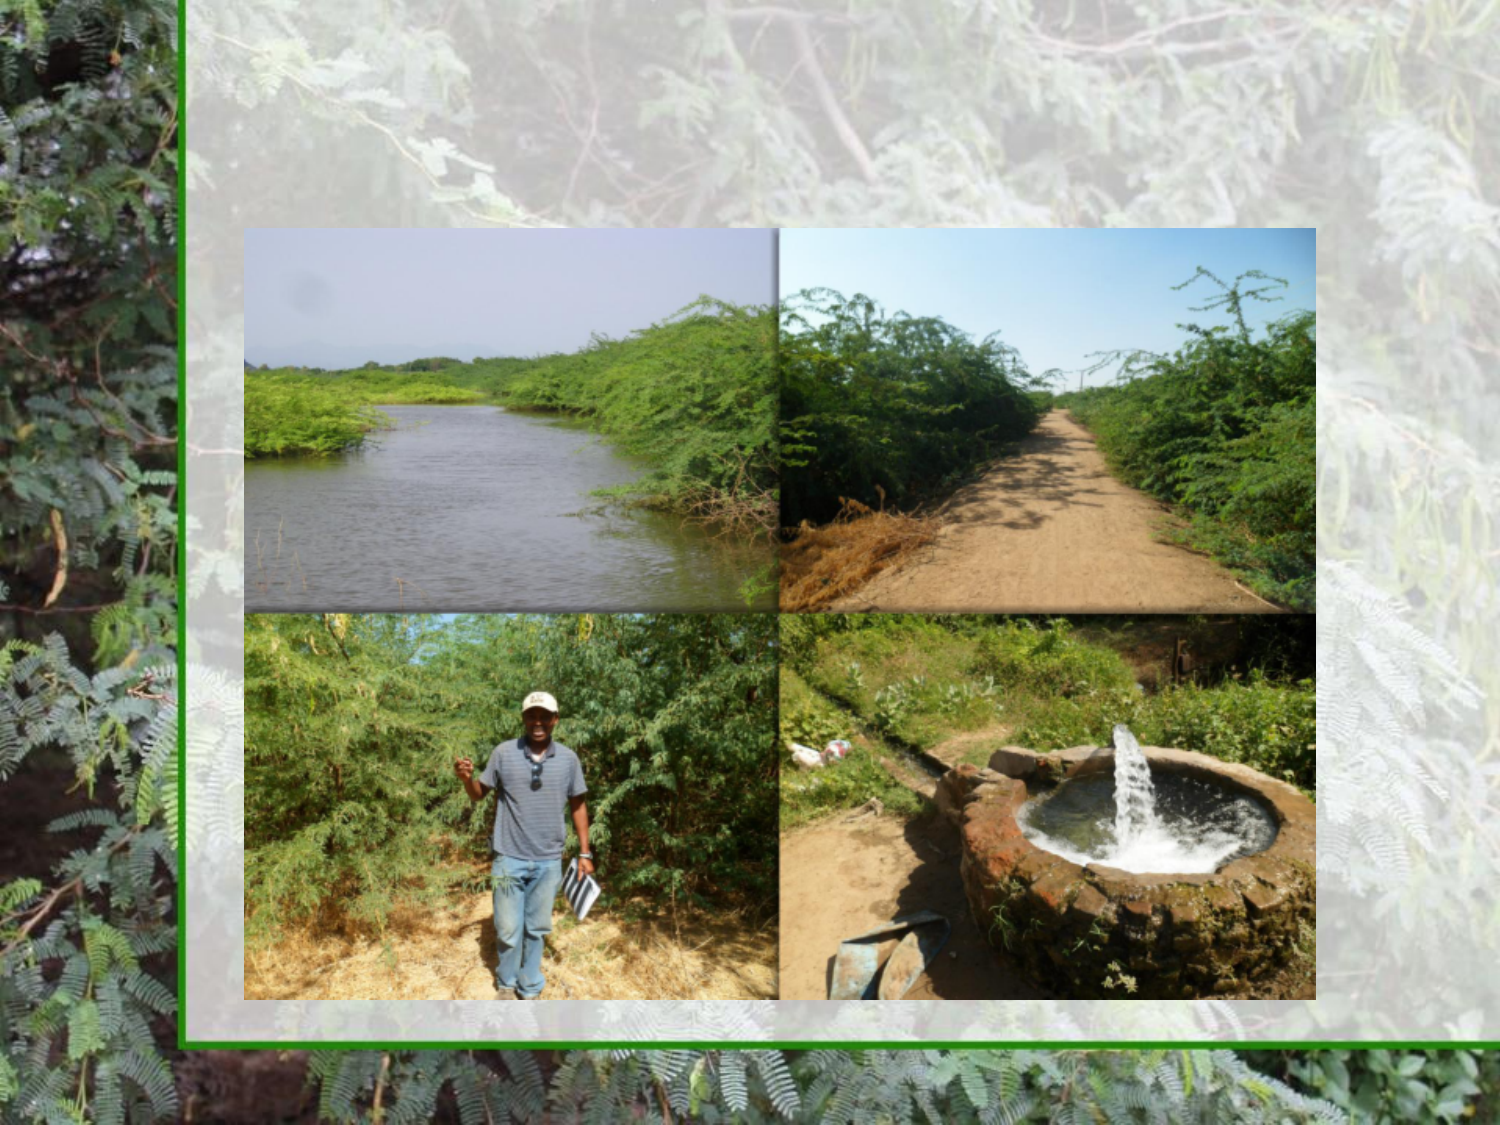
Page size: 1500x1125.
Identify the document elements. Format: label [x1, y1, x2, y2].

title [209, 59, 1456, 278]
picture [0, 0, 1500, 1125]
list [244, 228, 1316, 1000]
